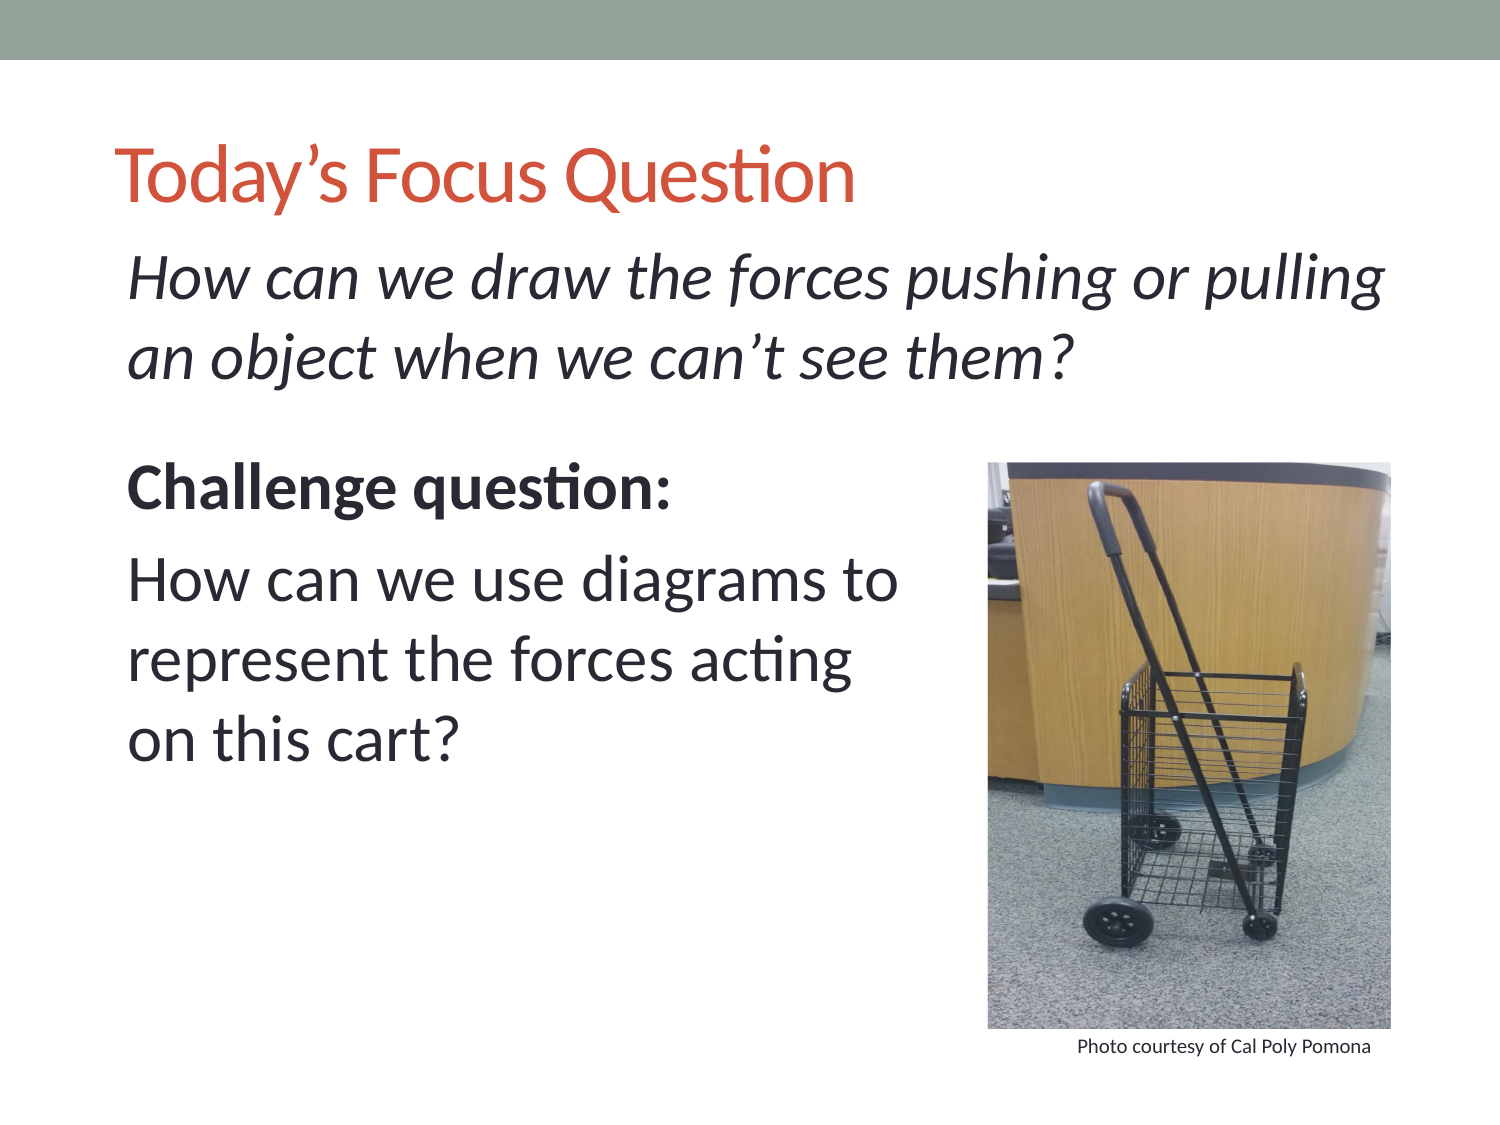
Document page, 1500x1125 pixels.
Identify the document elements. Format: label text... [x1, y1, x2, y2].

title Today’s Focus Question [99, 87, 1425, 250]
list How can we draw the forces pushing or pulling an object when we can’t see them? Challenge question: How can we use diagrams to represent the forces acting on this cart? [112, 224, 1438, 988]
text_box Photo courtesy of Cal Poly Pomona [1062, 1025, 1400, 1065]
picture [905, 463, 1473, 1029]
